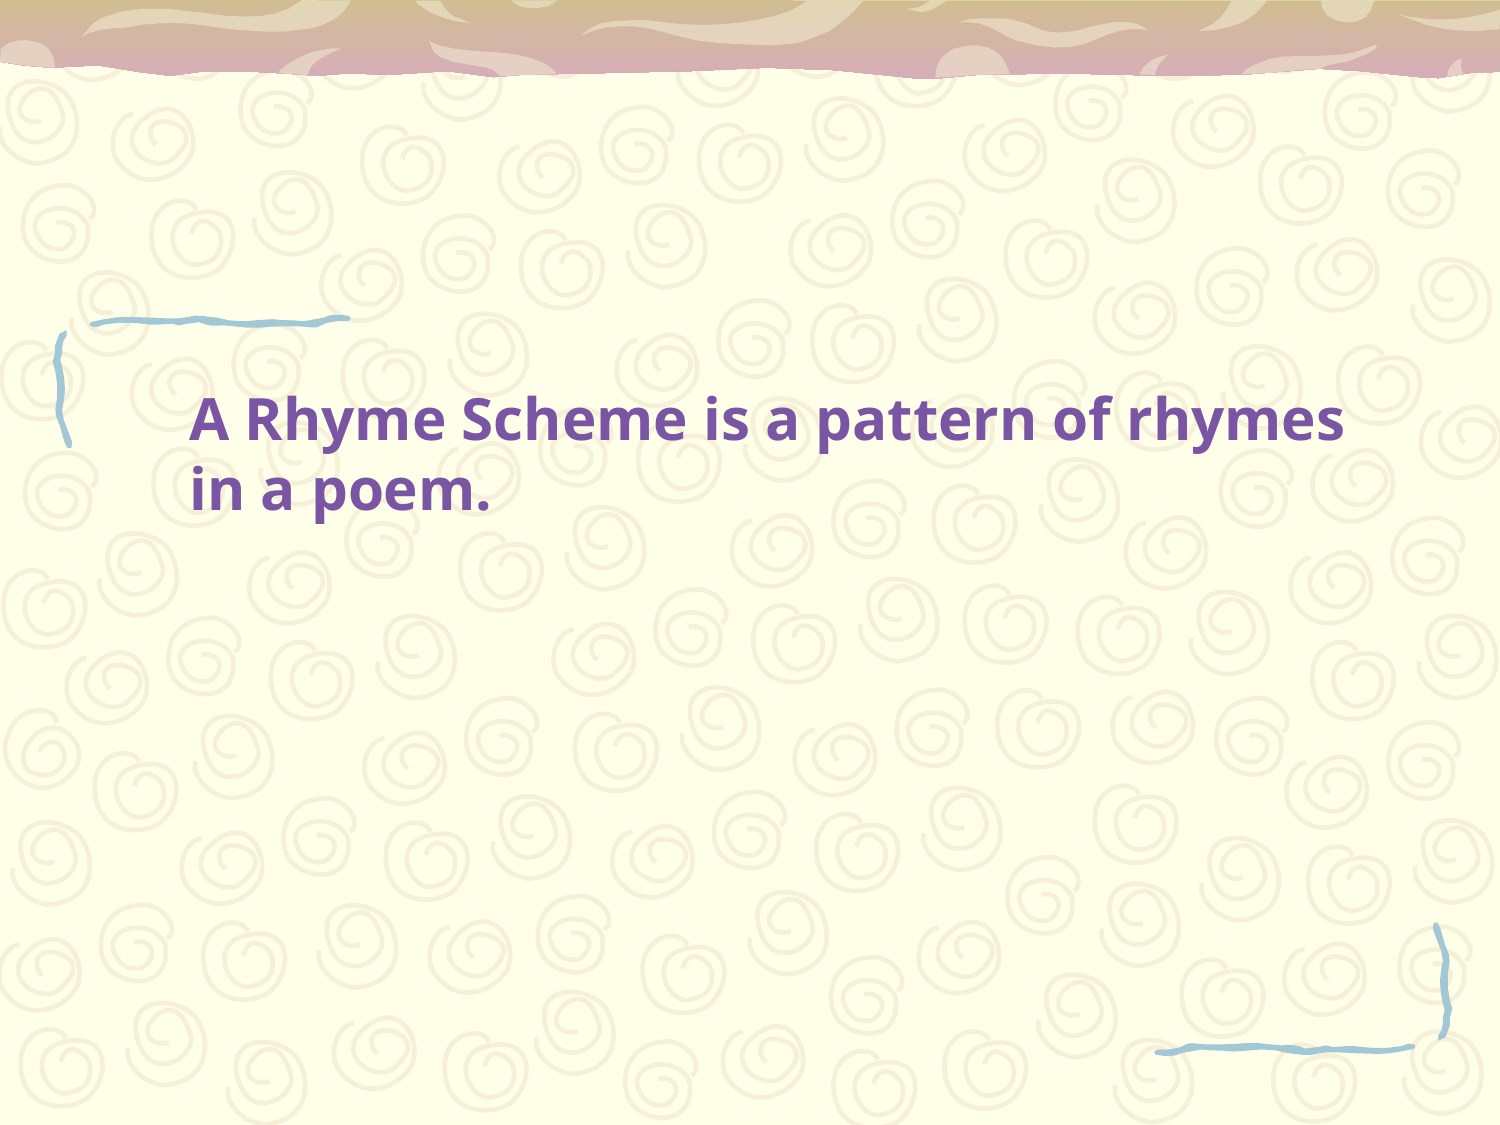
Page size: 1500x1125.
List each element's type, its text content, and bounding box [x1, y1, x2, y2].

text_box A Rhyme Scheme is a pattern of rhymes in a poem. [174, 374, 1363, 757]
